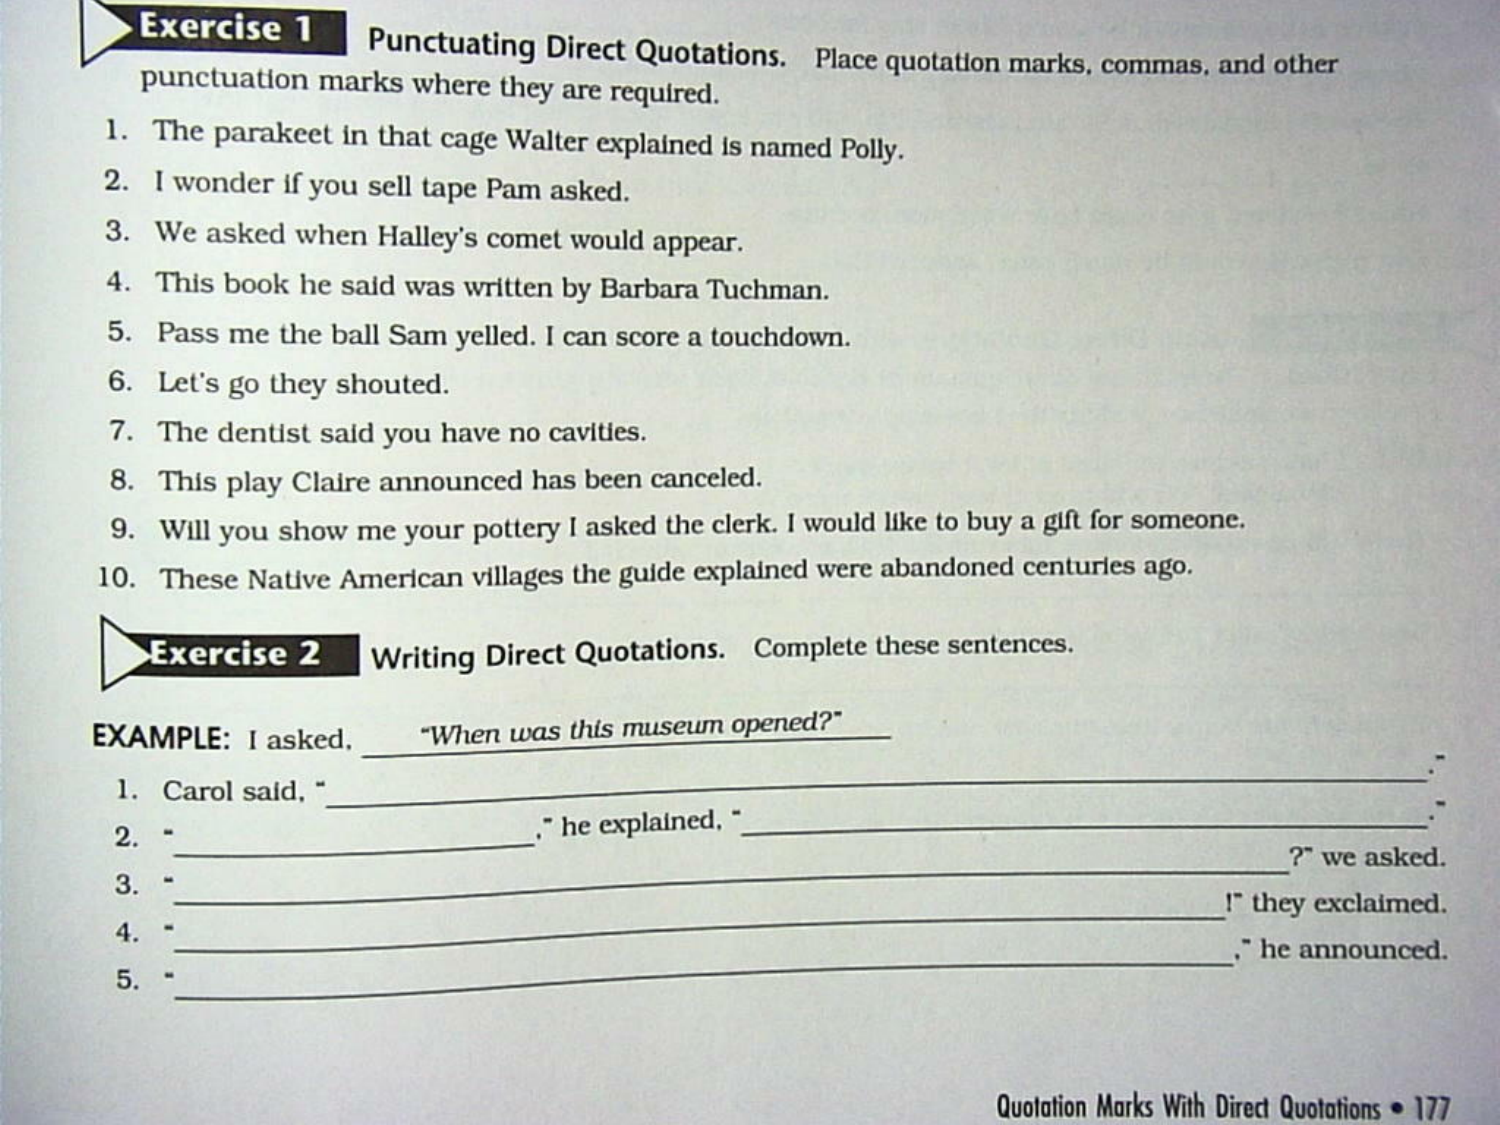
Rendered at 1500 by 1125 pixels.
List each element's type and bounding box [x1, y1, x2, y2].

list [0, 0, 1500, 1125]
